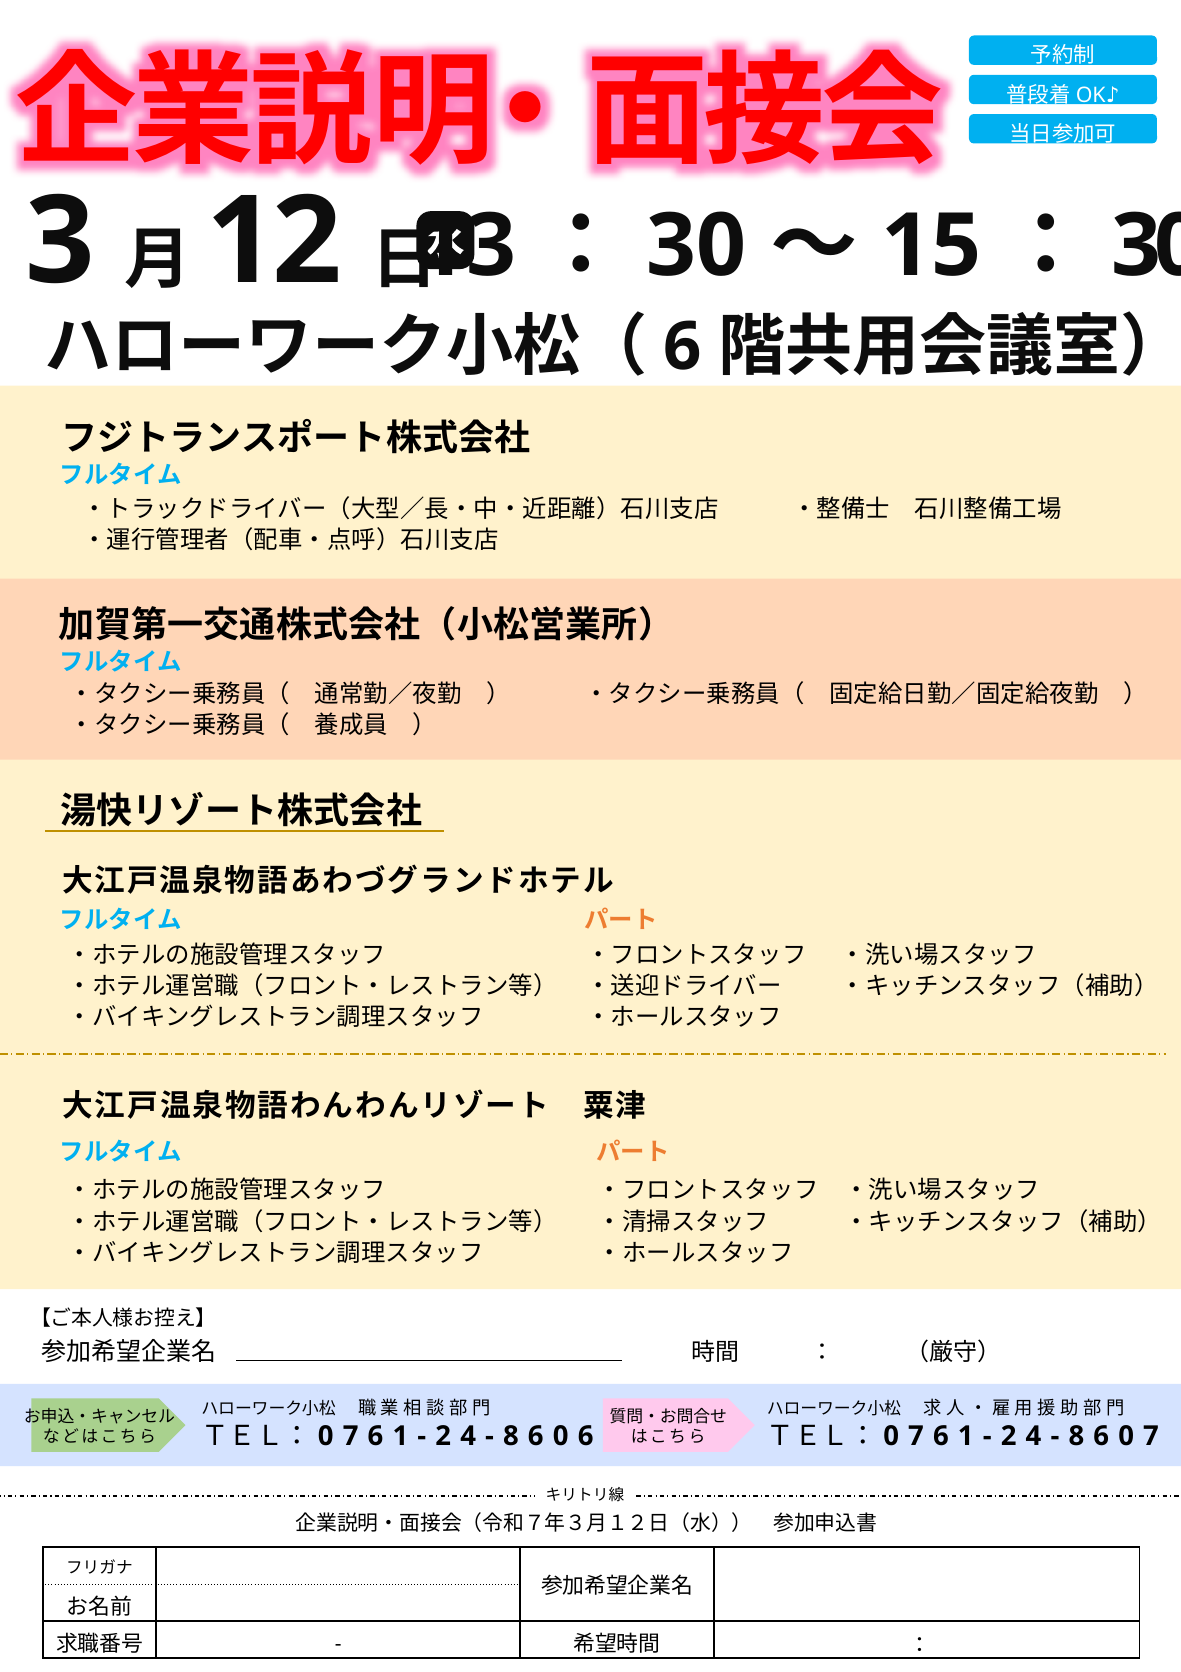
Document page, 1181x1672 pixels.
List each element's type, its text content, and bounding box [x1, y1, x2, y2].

text_box 湯快リゾート株式会社 [60, 787, 423, 830]
text_box ・タクシー乗務員（ 通常勤／夜勤 ） ・タクシー乗務員（ 固定給日勤／固定給夜勤 ） ・タクシー乗務員（ 養成員 ） [69, 669, 1163, 747]
text_box パート [569, 896, 673, 941]
table_header フリガナ [44, 1548, 155, 1584]
text_box パート [581, 1128, 685, 1173]
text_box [0, 1480, 1181, 1509]
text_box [968, 35, 1157, 66]
text_box [0, 580, 1181, 759]
text_box 【ご本人様お控え】 [15, 1297, 251, 1337]
text_box 加賀第一交通株式会社（小松営業所） [58, 601, 681, 645]
text_box [0, 759, 1181, 1290]
table_cell お名前 [44, 1584, 155, 1620]
table_cell [157, 1584, 519, 1620]
table_cell 求職番号 [44, 1622, 155, 1657]
table_cell ： [715, 1622, 1139, 1657]
text_box フジトランスポート株式会社 [61, 414, 532, 458]
table_cell 希望時間 [521, 1622, 713, 1657]
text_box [968, 113, 1157, 144]
text_box ・フロントスタッフ ・送迎ドライバー ・ホールスタッフ [573, 929, 822, 1038]
text_box 13：30～15：30 [401, 181, 1181, 301]
text_box 大江戸温泉物語あわづグランドホテル [62, 860, 615, 898]
text_box 参加希望企業名 時間 ： （厳守） [26, 1328, 1137, 1373]
table_header 参加希望企業名 [521, 1548, 713, 1620]
text_box 企業説明・面接会 [0, 24, 958, 186]
text_box ・洗い場スタッフ ・キッチンスタッフ（補助） [825, 929, 1174, 1007]
text_box ハローワーク小松（6階共用会議室） [30, 301, 1181, 391]
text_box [416, 211, 475, 270]
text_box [968, 74, 1157, 105]
text_box 3月12日 [10, 199, 453, 315]
text_box ・洗い場スタッフ ・キッチンスタッフ（補助） [829, 1165, 1178, 1243]
table_cell - [157, 1622, 519, 1657]
table_header [157, 1548, 519, 1584]
text_box フルタイム [59, 452, 197, 497]
text_box フルタイム [59, 1128, 197, 1173]
text_box 大江戸温泉物語わんわんリゾート 粟津 [62, 1085, 647, 1123]
text_box フルタイム [59, 639, 197, 684]
text_box 企業説明・面接会（令和７年３月１２日（水）） 参加申込書 [31, 1509, 1142, 1542]
text_box ・トラックドライバー（大型／長・中・近距離）石川支店 ・整備士 石川整備工場 ・運行管理者（配車・点呼）石川支店 [82, 483, 1077, 562]
text_box ・ホテルの施設管理スタッフ ・ホテル運営職（フロント・レストラン等） ・バイキングレストラン調理スタッフ [67, 1165, 573, 1274]
text_box ・フロントスタッフ ・清掃スタッフ ・ホールスタッフ [583, 1165, 834, 1274]
text_box ・ホテルの施設管理スタッフ ・ホテル運営職（フロント・レストラン等） ・バイキングレストラン調理スタッフ [67, 929, 573, 1038]
text_box [0, 385, 1181, 580]
text_box フルタイム [59, 896, 197, 941]
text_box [31, 1396, 1174, 1452]
table_header [715, 1548, 1139, 1620]
text_box [0, 1383, 1181, 1467]
